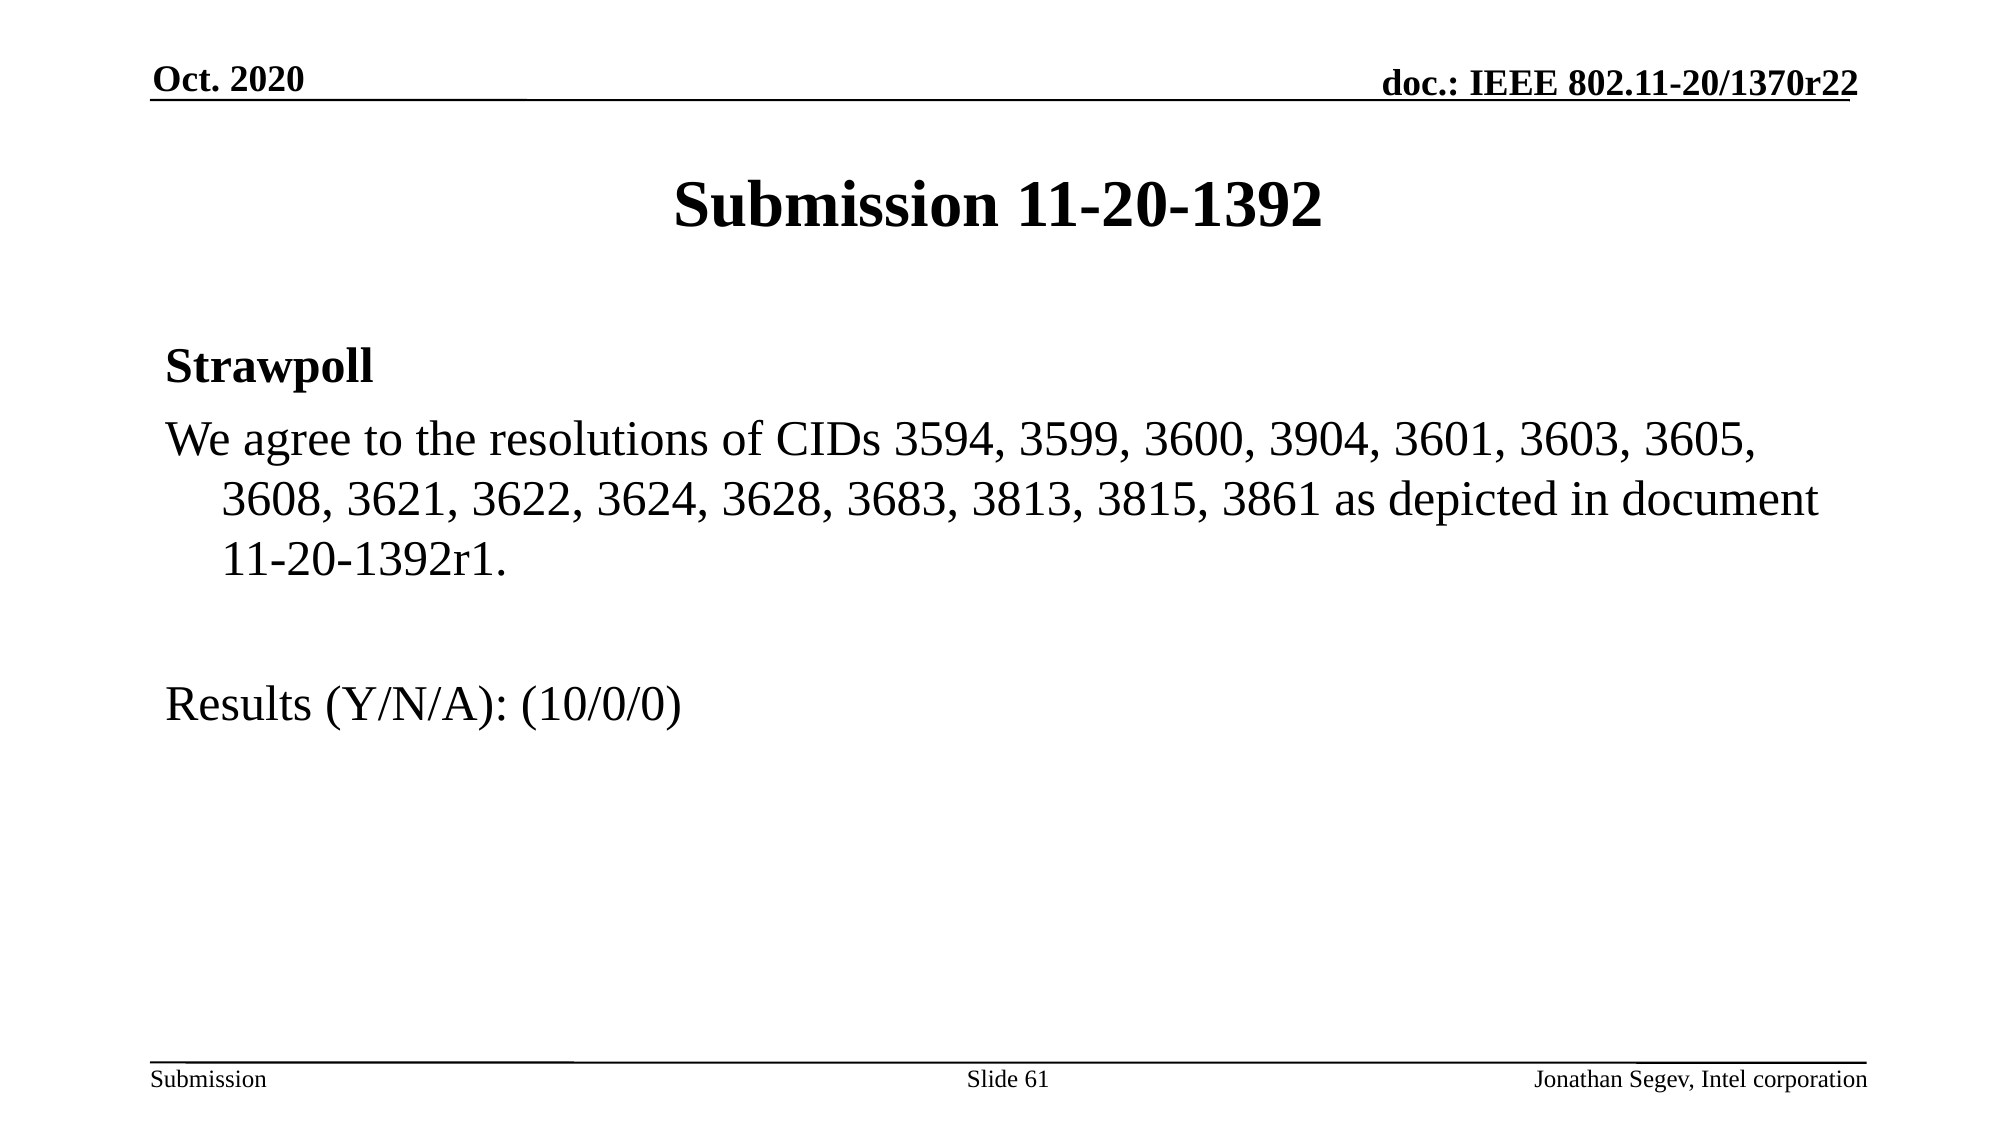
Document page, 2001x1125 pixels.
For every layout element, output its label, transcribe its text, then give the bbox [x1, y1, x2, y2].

title Submission 11-20-1392 [149, 112, 1850, 288]
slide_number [152, 54, 563, 100]
list Strawpoll We agree to the resolutions of CIDs 3594, 3599, 3600, 3904, 3601, 3603, 3605, 3608, 3621, 3622, 3624, 3628, 3683, 3813, 3815, 3861 as depicted in document 11-20-1392r1. Results (Y/N/A): (10/0/0) [149, 324, 1850, 1000]
footer Jonathan Segev, Intel corporation [1171, 1061, 1869, 1093]
slide_number Slide 61 [950, 1061, 1067, 1123]
